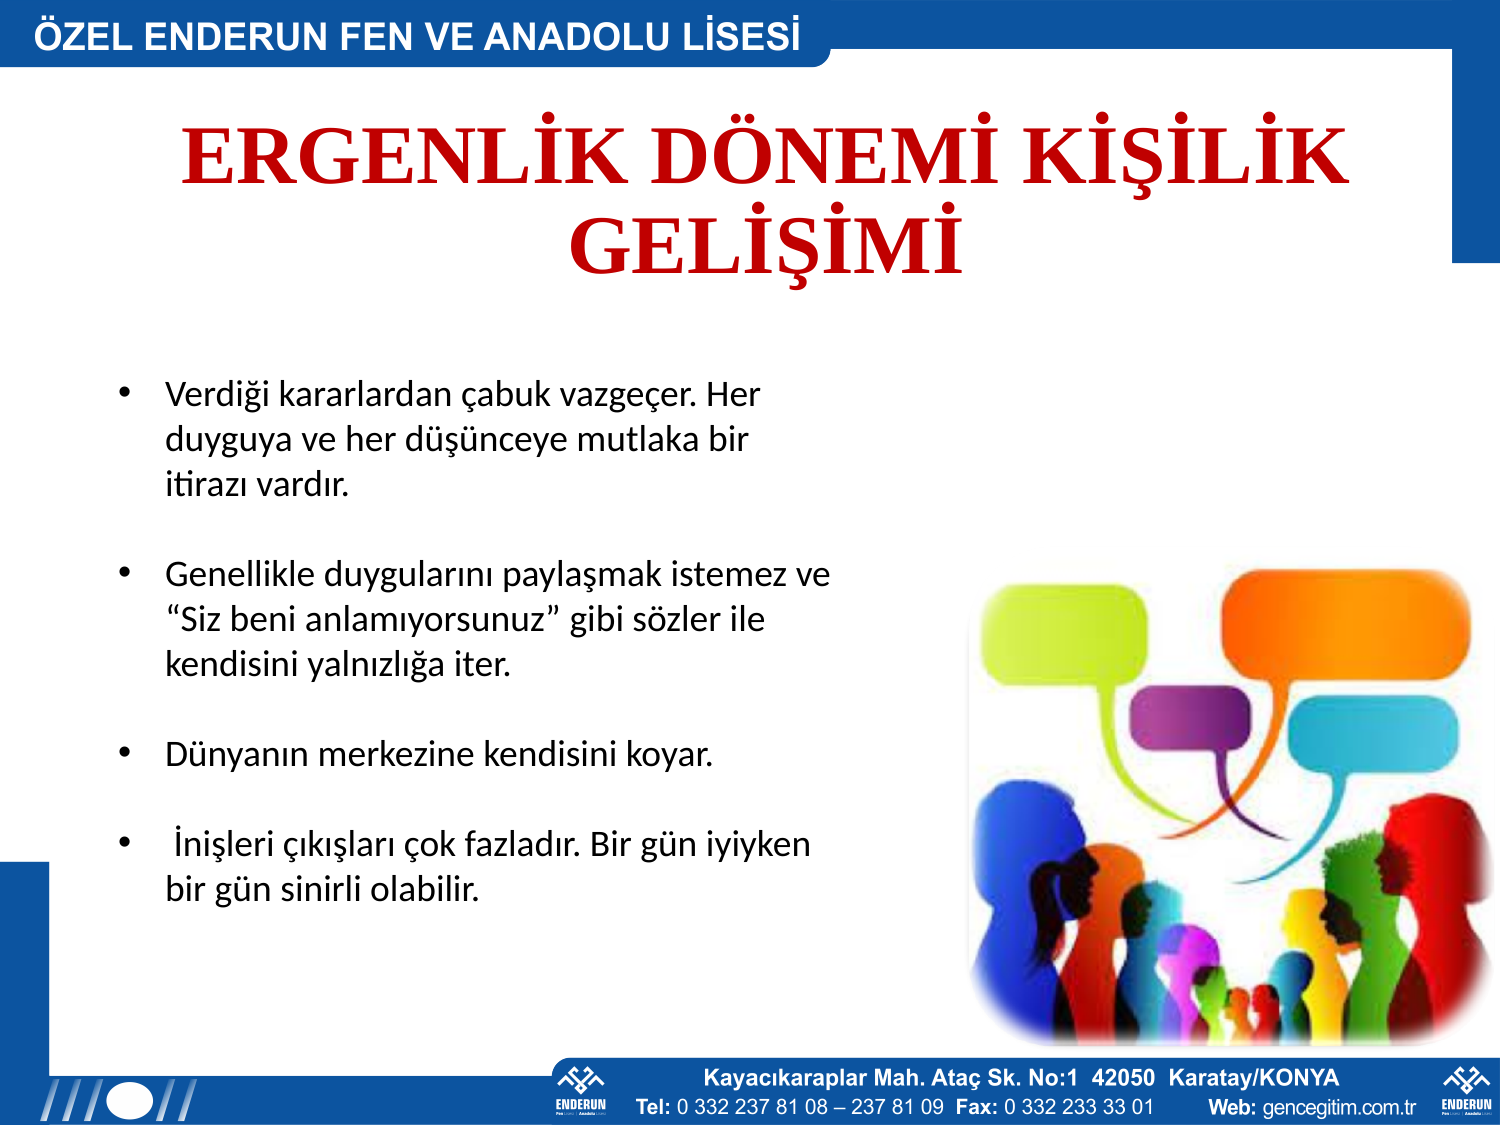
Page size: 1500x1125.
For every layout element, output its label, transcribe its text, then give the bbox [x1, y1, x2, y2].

picture [0, 0, 1500, 1125]
list Verdiği kararlardan çabuk vazgeçer. Her duyguya ve her düşünceye mutlaka bir itirazı vardır. Genellikle duygularını paylaşmak istemez ve “Siz beni anlamıyorsunuz” gibi sözler ile kendisini yalnızlığa iter. Dünyanın merkezine kendisini koyar. İnişleri çıkışları çok fazladır. Bir gün iyiyken bir gün sinirli olabilir. [103, 361, 857, 988]
title ERGENLİK DÖNEMİ KİŞİLİK GELİŞİMİ [103, 78, 1430, 327]
